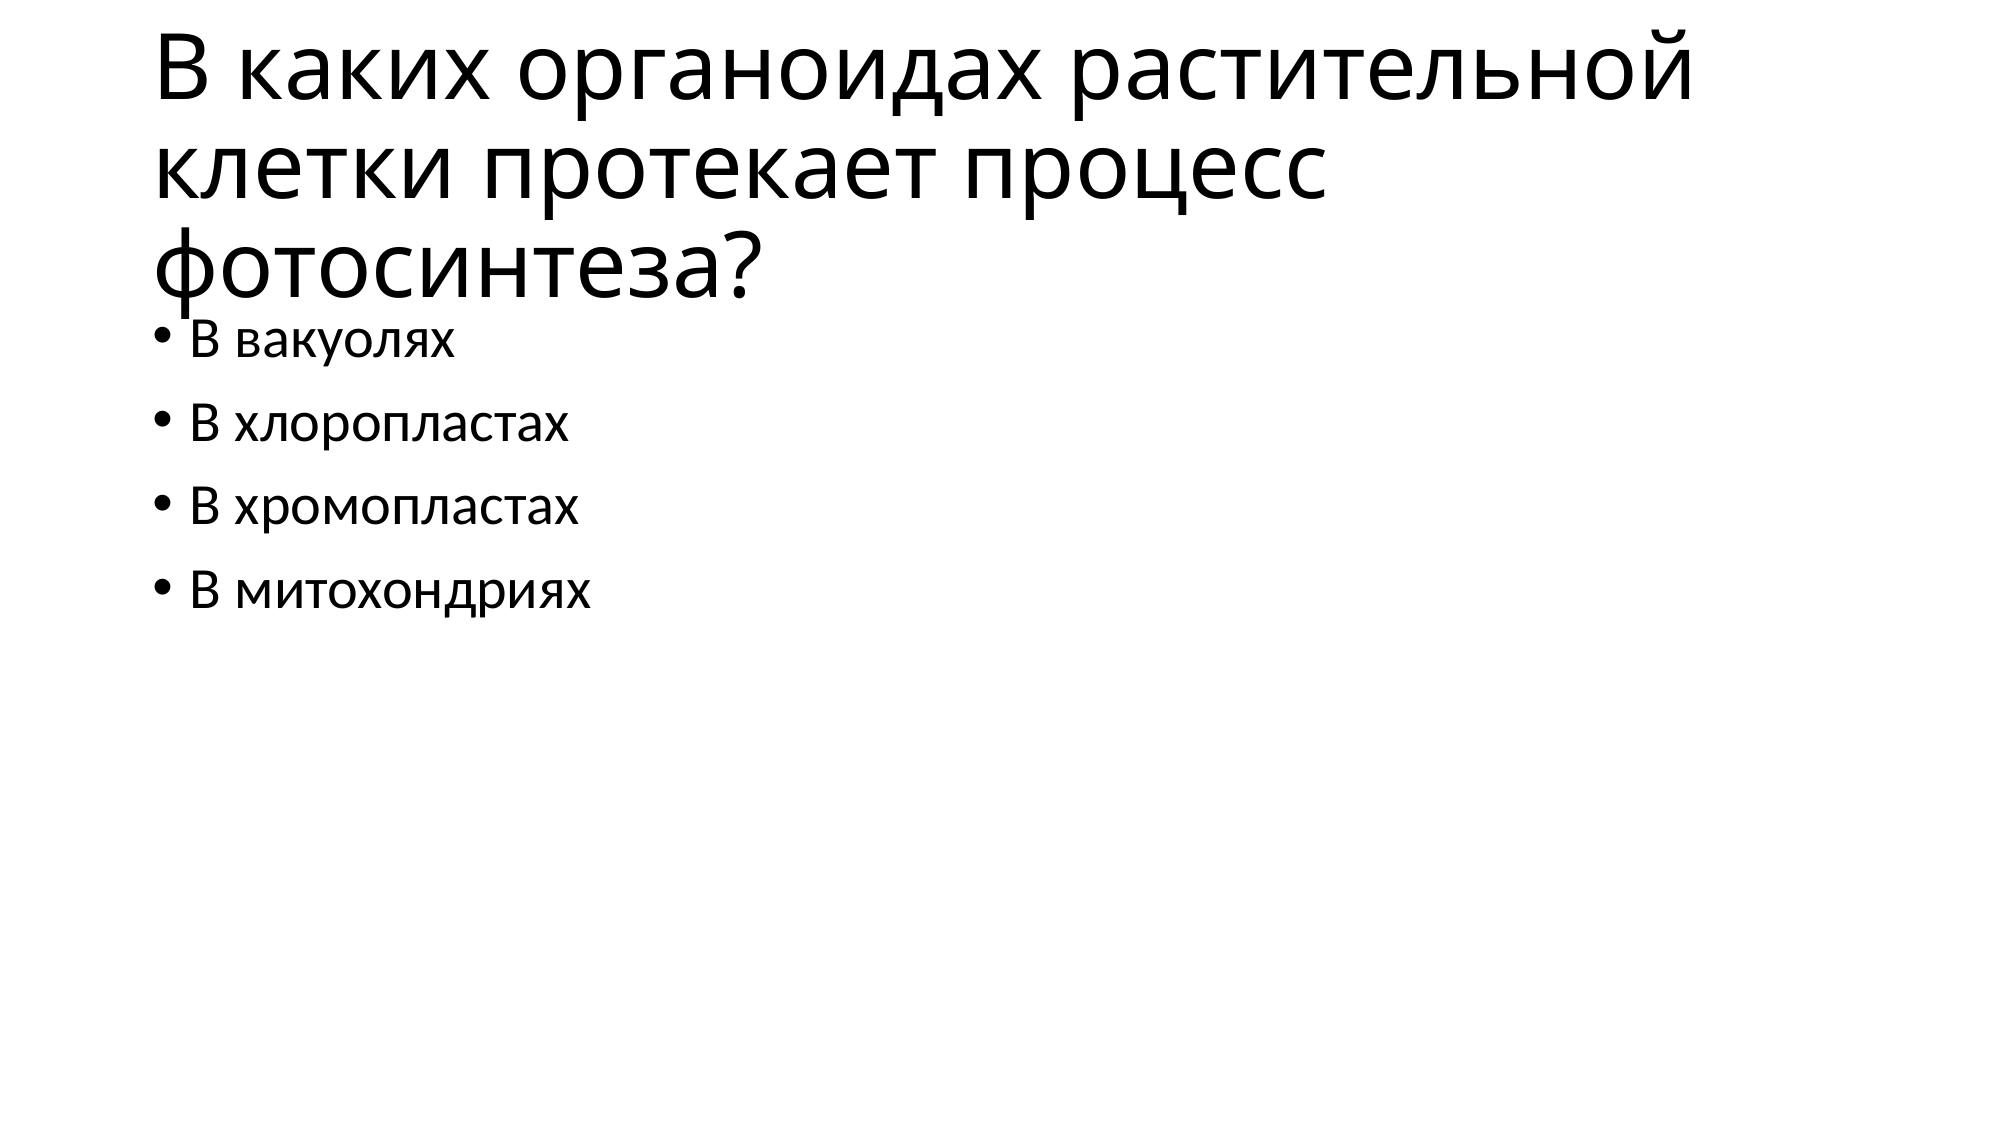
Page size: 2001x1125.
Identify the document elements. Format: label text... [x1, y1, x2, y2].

title В каких органоидах растительной клетки протекает процесс фотосинтеза? [137, 59, 1863, 278]
list В вакуолях В хлоропластах В хромопластах В митохондриях [137, 299, 1863, 1014]
